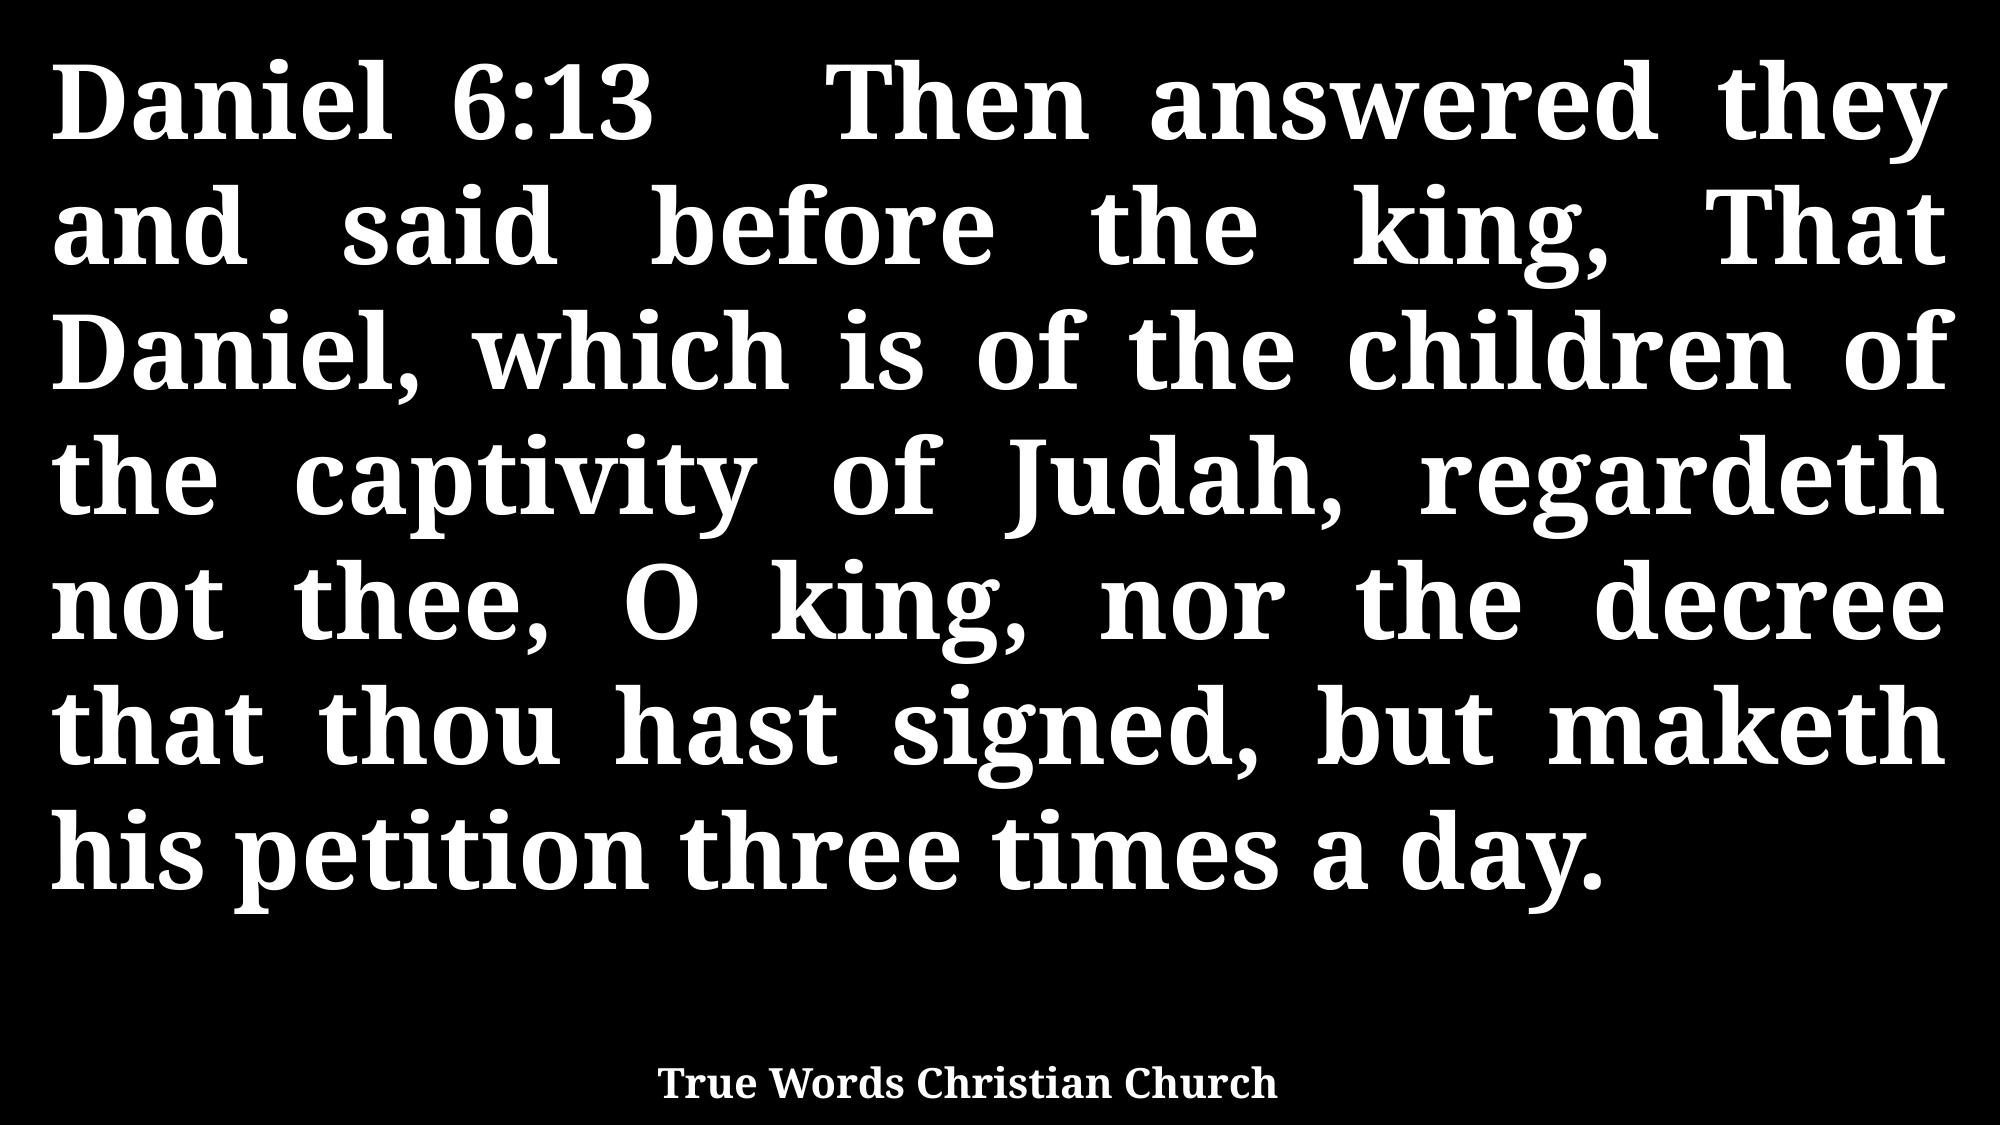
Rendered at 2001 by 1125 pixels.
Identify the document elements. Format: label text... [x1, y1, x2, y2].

text_box True Words Christian Church [642, 1049, 1294, 1114]
text_box Daniel 6:13 Then answered they and said before the king, That Daniel, which is of the children of the captivity of Judah, regardeth not thee, O king, nor the decree that thou hast signed, but maketh his petition three times a day. [35, 28, 1965, 918]
